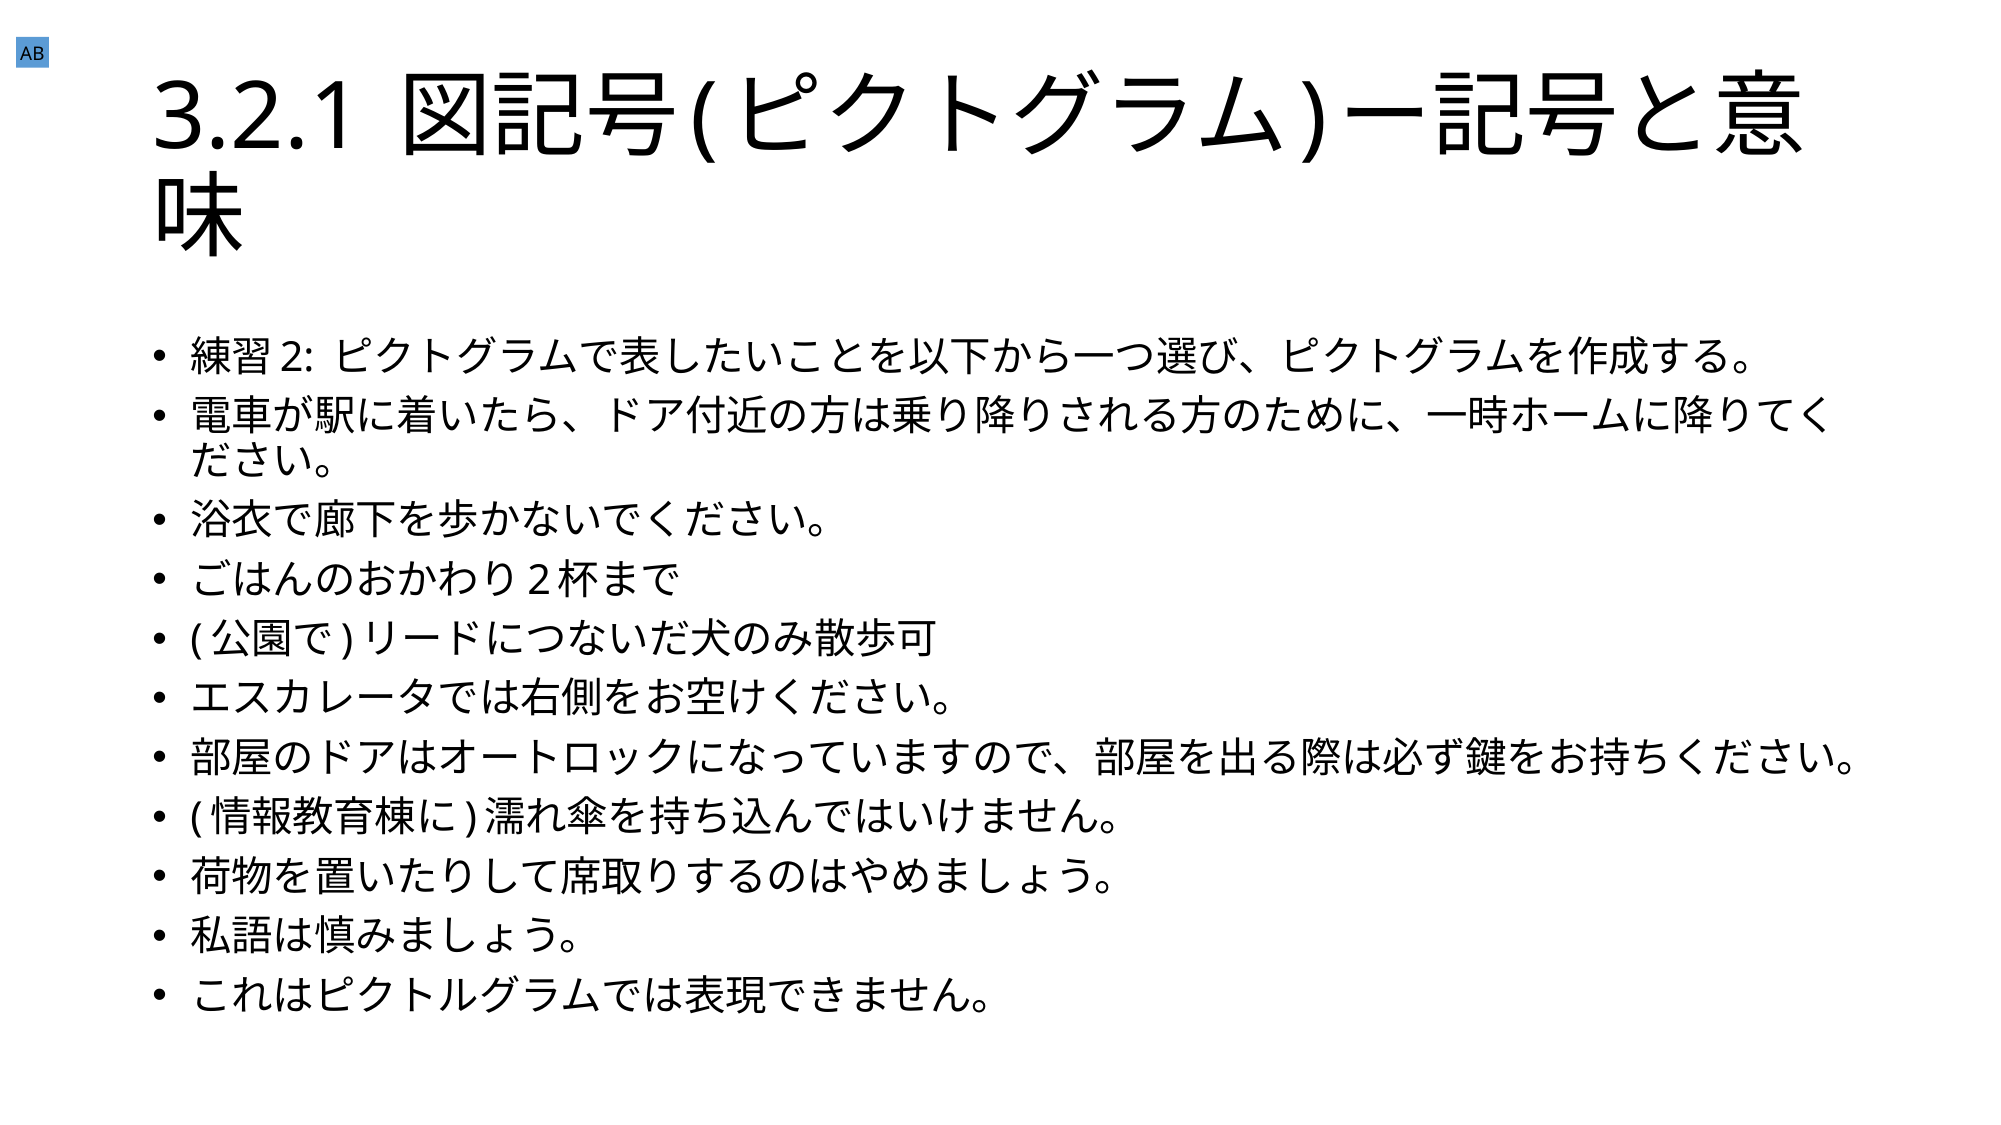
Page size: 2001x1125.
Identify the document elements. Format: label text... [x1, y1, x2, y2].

text_box AB [16, 36, 49, 68]
list 練習2: ピクトグラムで表したいことを以下から一つ選び、ピクトグラムを作成する。 電車が駅に着いたら、ドア付近の方は乗り降りされる方のために、一時ホームに降りてください。 浴衣で廊下を歩かないでください。 ごはんのおかわり2杯まで (公園で)リードにつないだ犬のみ散歩可 エスカレータでは右側をお空けください。 部屋のドアはオートロックになっていますので、部屋を出る際は必ず鍵をお持ちください。 (情報教育棟に)濡れ傘を持ち込んではいけません。 荷物を置いたりして席取りするのはやめましょう。 私語は慎みましょう。 これはピクトルグラムでは表現できません。 [137, 328, 1863, 1042]
title 3.2.1 図記号(ピクトグラム)ー記号と意味 [137, 59, 1863, 278]
